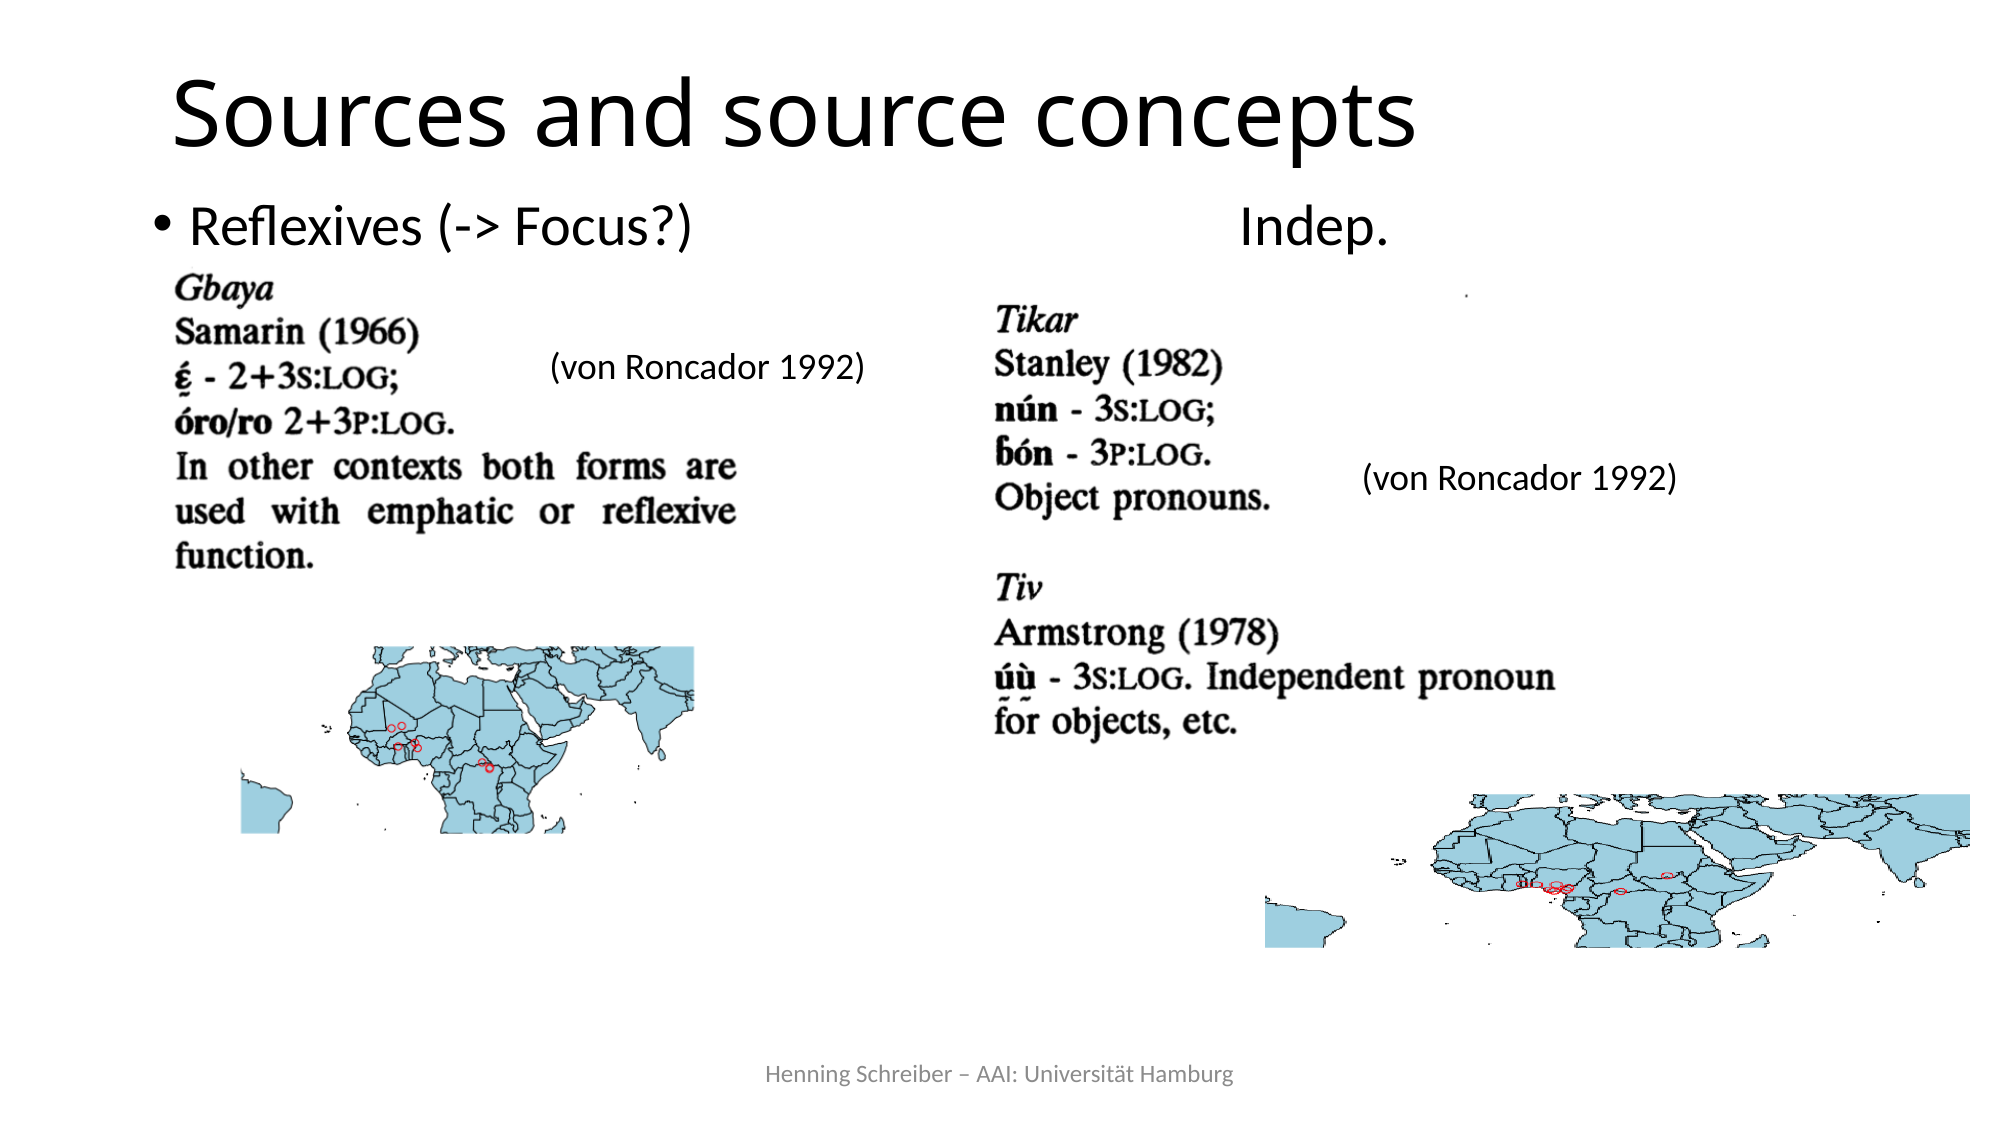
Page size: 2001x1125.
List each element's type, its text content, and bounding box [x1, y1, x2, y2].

footer Henning Schreiber – AAI: Universität Hamburg [662, 1042, 1338, 1103]
list Reflexives (-> Focus?) Indep. [137, 187, 1863, 902]
picture [51, 261, 884, 997]
title Sources and source concepts [156, 7, 1882, 226]
text_box (von Roncador 1992) [790, 334, 881, 395]
text_box (von Roncador 1992) [1610, 445, 1694, 506]
picture [965, 283, 1986, 1081]
